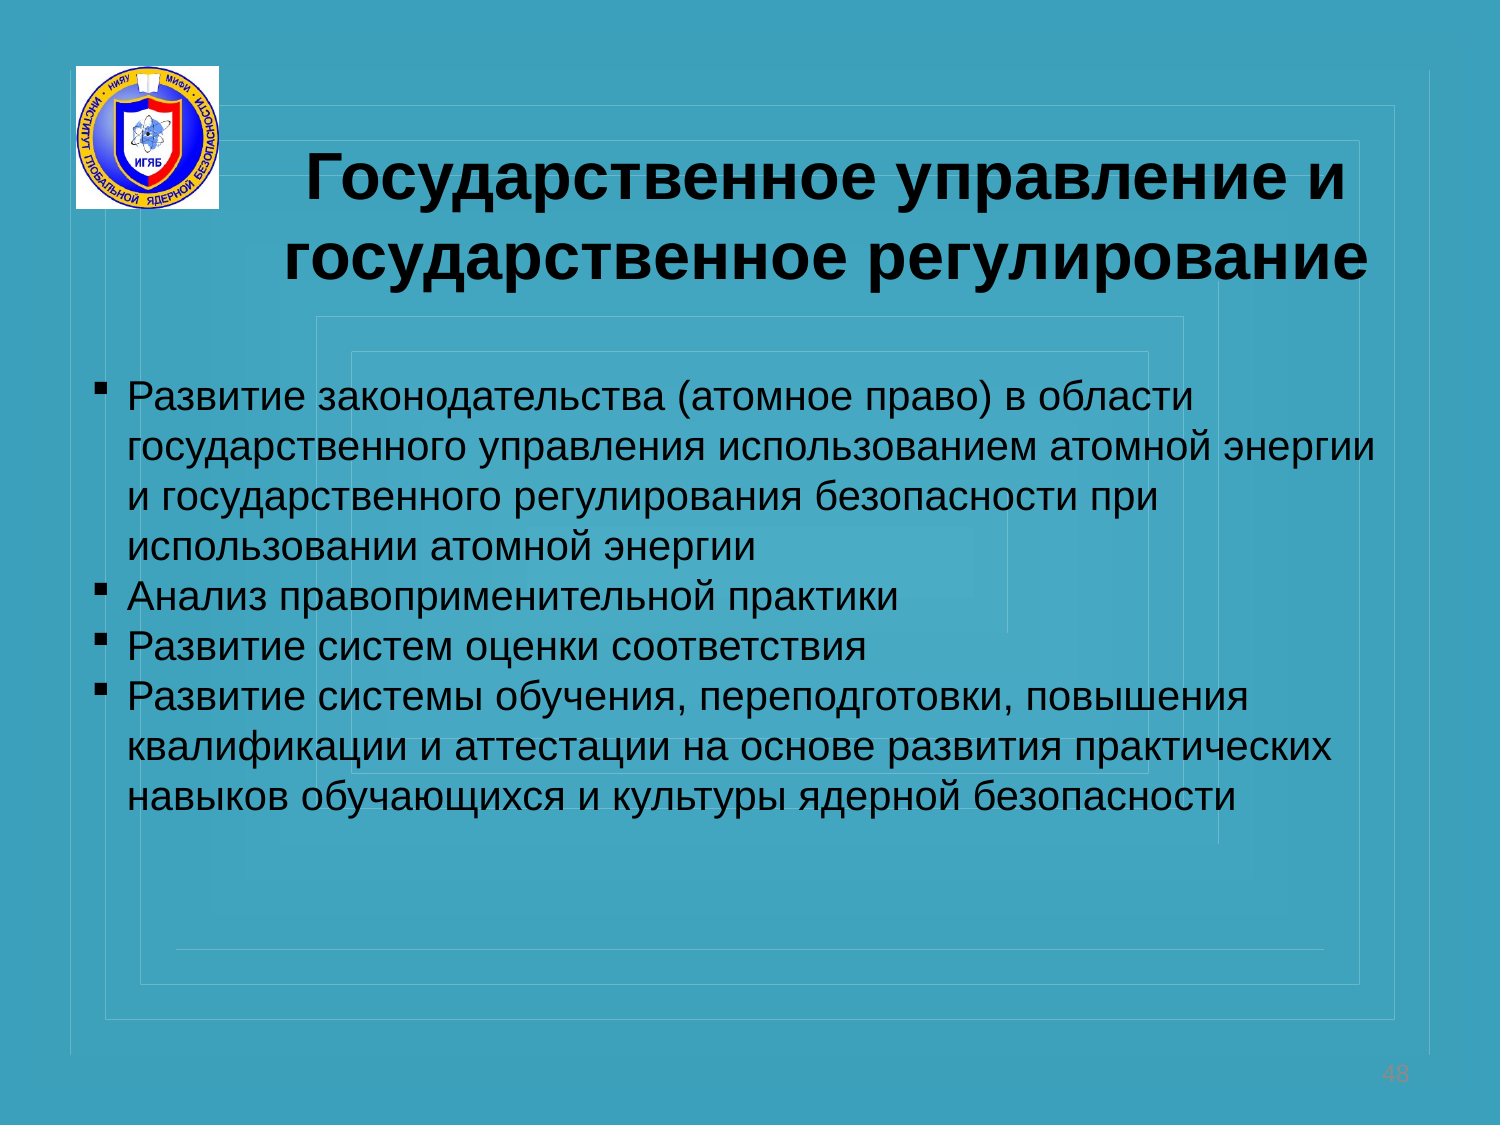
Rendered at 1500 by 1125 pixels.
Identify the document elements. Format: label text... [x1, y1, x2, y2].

slide_number 48 [1074, 1042, 1425, 1103]
picture [76, 65, 219, 209]
text_box Развитие законодательства (атомное право) в области государственного управления использованием атомной энергии и государственного регулирования безопасности при использовании атомной энергии Анализ правоприменительной практики Развитие систем оценки соответствия Развитие системы обучения, переподготовки, повышения квалификации и аттестации на основе развития практических навыков обучающихся и культуры ядерной безопасности [76, 361, 1424, 877]
text_box Государственное управление и государственное регулирование [242, 125, 1412, 300]
